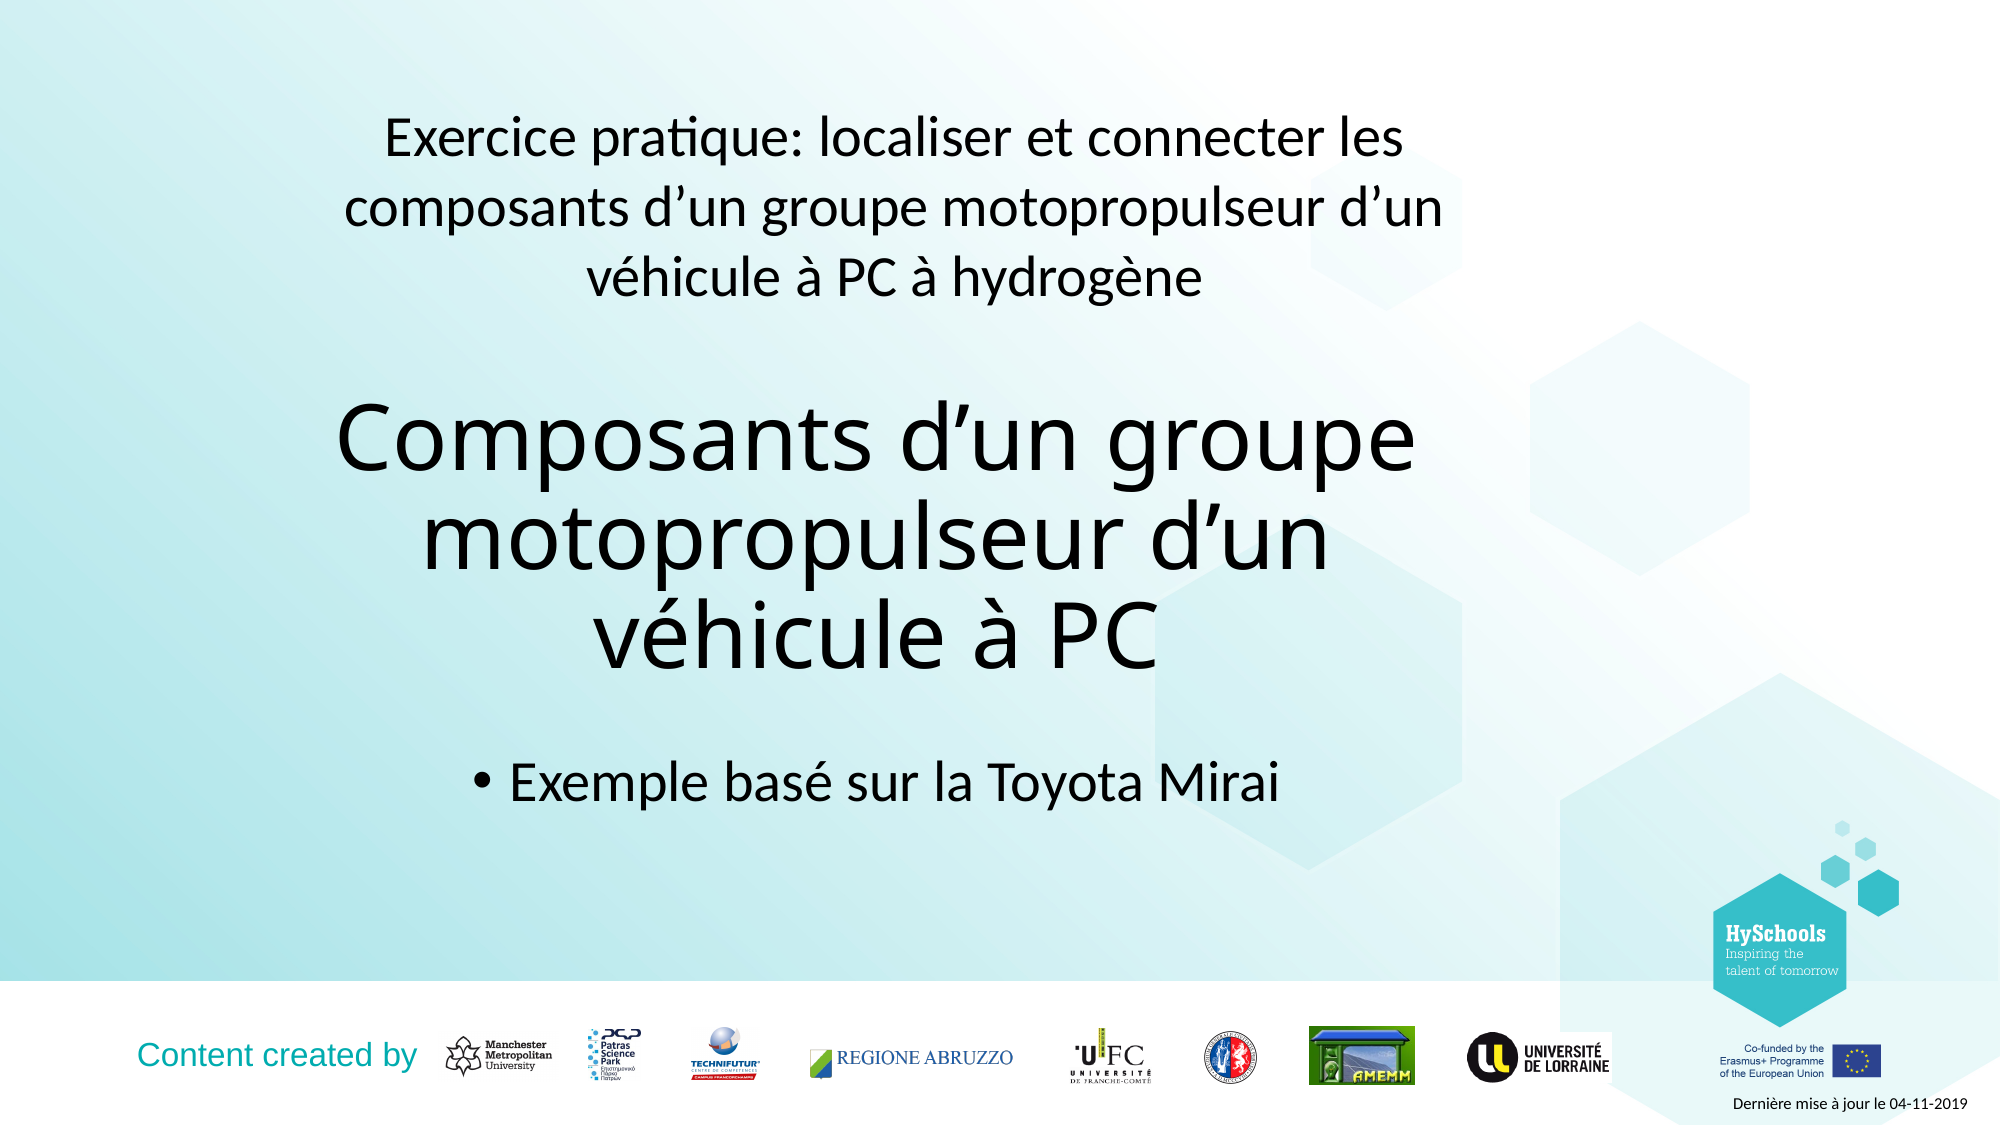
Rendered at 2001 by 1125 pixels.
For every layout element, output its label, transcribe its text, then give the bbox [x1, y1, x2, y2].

picture [0, 0, 2000, 1125]
text_box Exercice pratique: localiser et connecter les composants d’un groupe motopropulseur d’un véhicule à PC à hydrogène [274, 91, 1515, 386]
text_box Dernière mise à jour le 04-11-2019 [1718, 1084, 1984, 1121]
text_box Exemple basé sur la Toyota Mirai [351, 743, 1402, 870]
text_box Composants d’un groupe motopropulseur d’un véhicule à PC [239, 384, 1515, 626]
